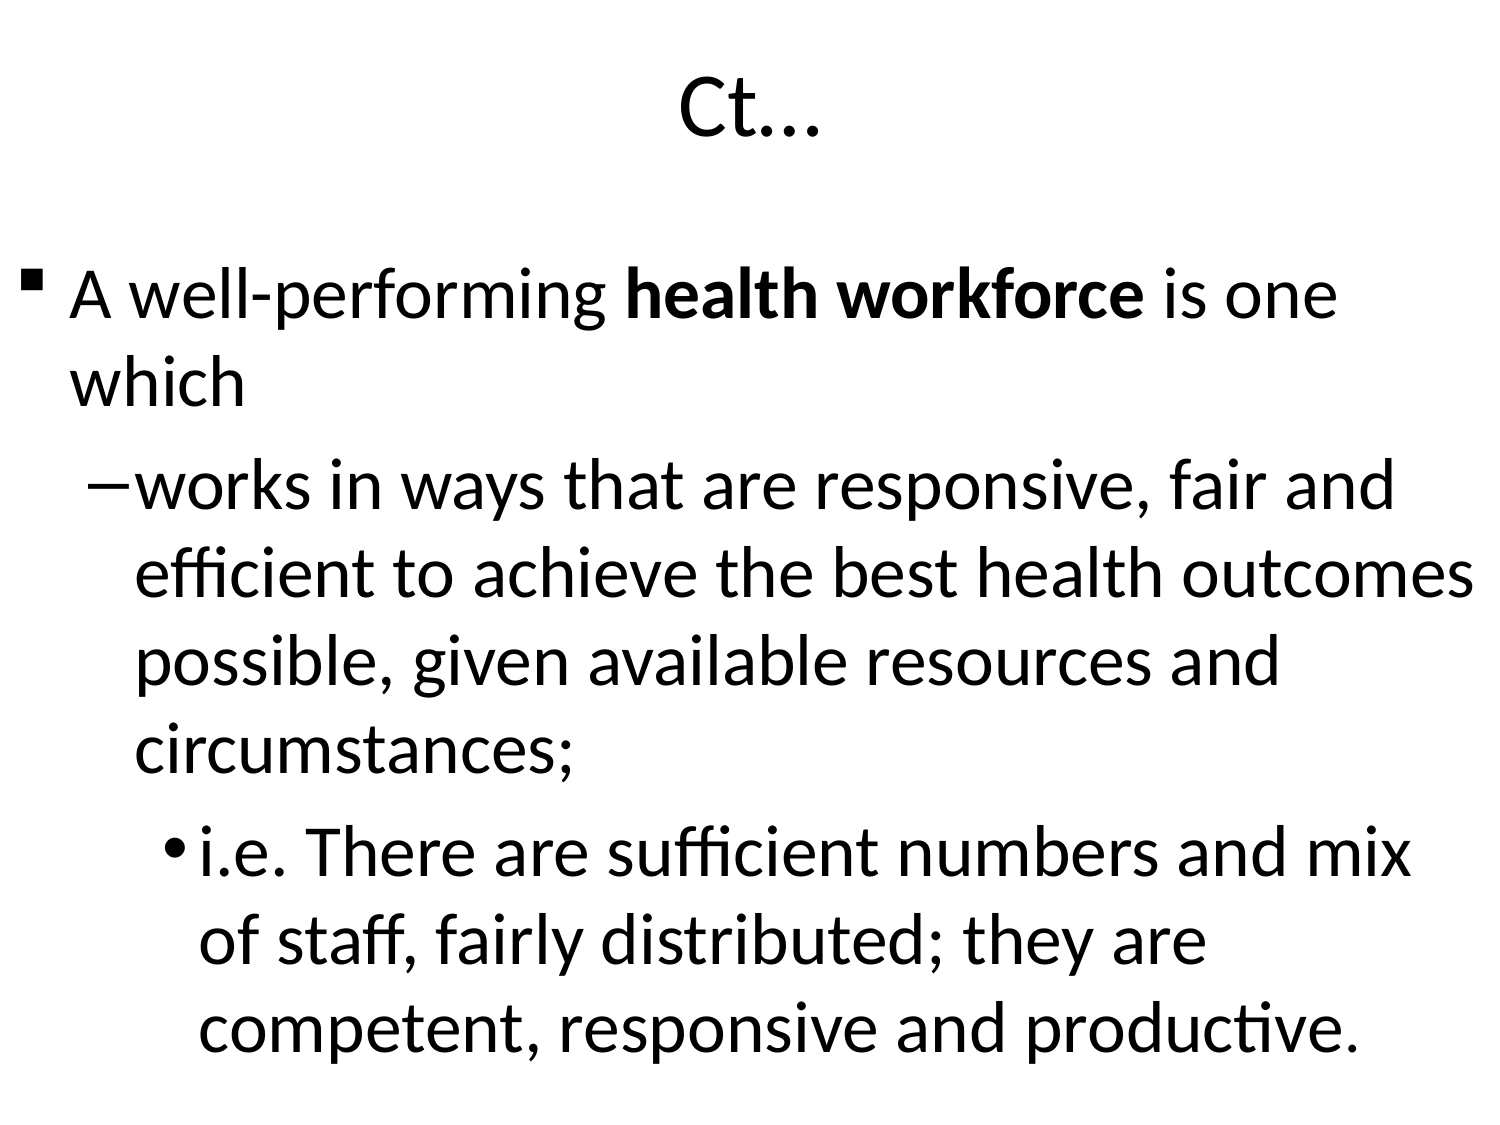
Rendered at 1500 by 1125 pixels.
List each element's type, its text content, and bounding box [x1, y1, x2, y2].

title Ct… [75, 24, 1425, 175]
list A well-performing health workforce is one which works in ways that are responsive, fair and efficient to achieve the best health outcomes possible, given available resources and circumstances; i.e. There are sufficient numbers and mix of staff, fairly distributed; they are competent, responsive and productive. [0, 237, 1500, 1080]
